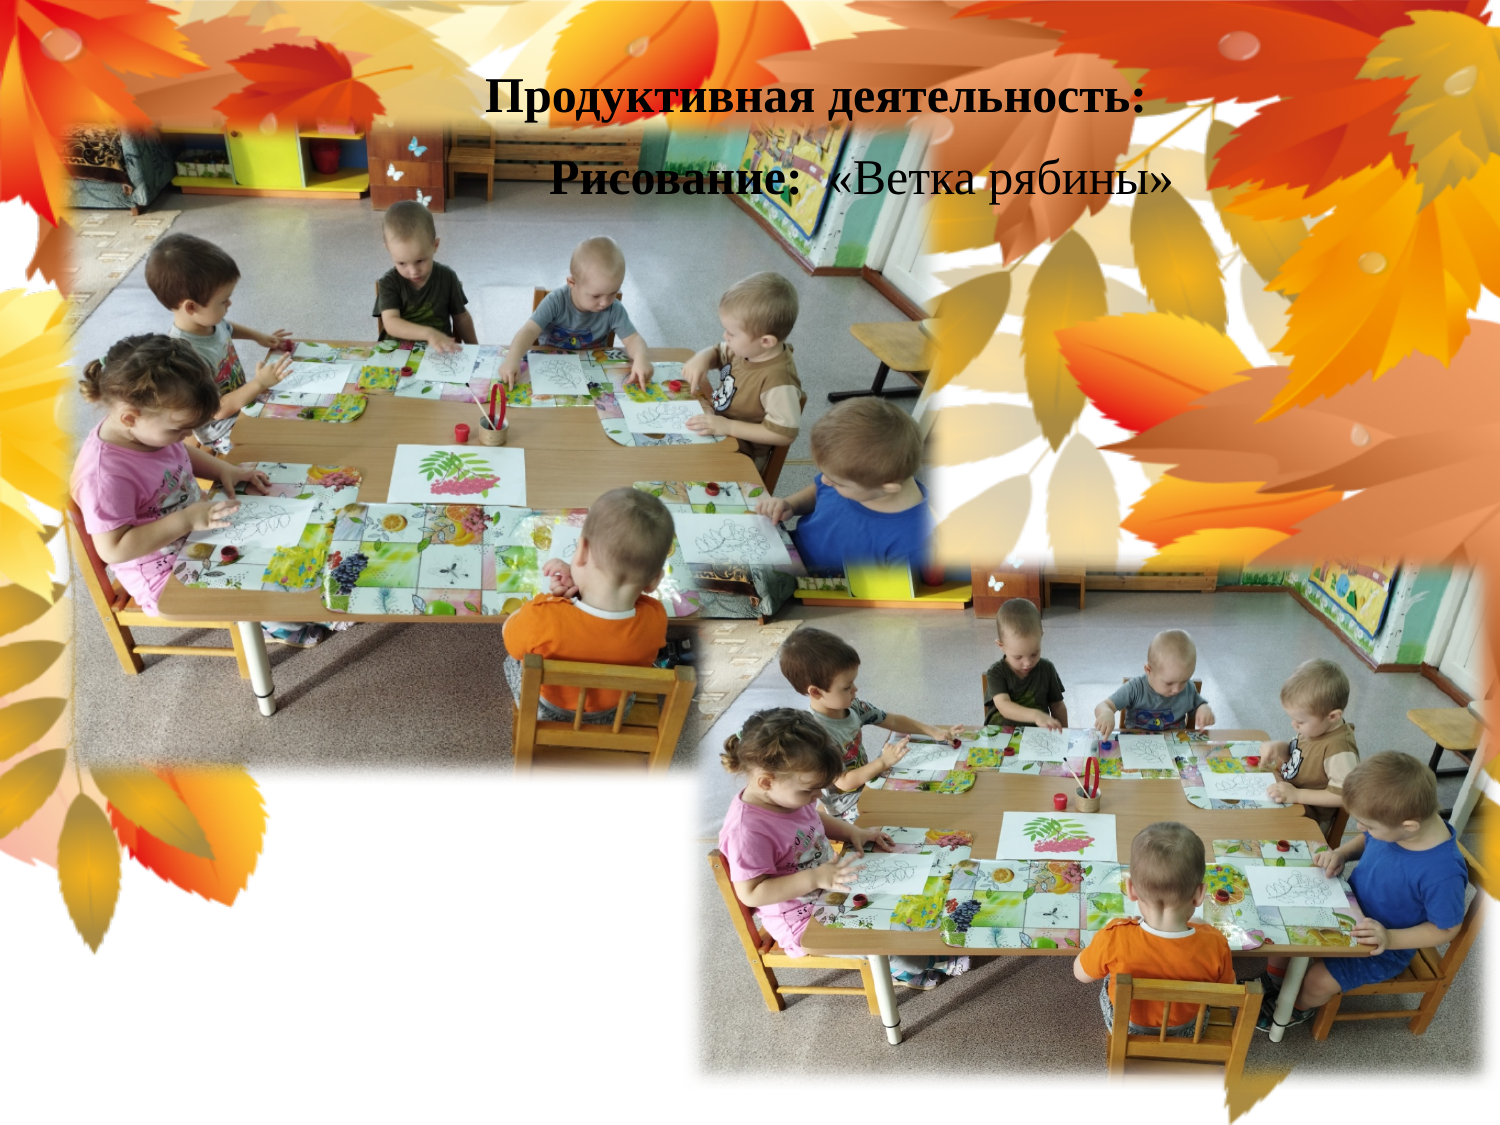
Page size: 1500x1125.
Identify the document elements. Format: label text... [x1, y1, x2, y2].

picture [0, 0, 1500, 1125]
subtitle Рисование: «Ветка рябины» [952, 137, 1281, 425]
title Продуктивная деятельность: [147, 0, 1423, 213]
